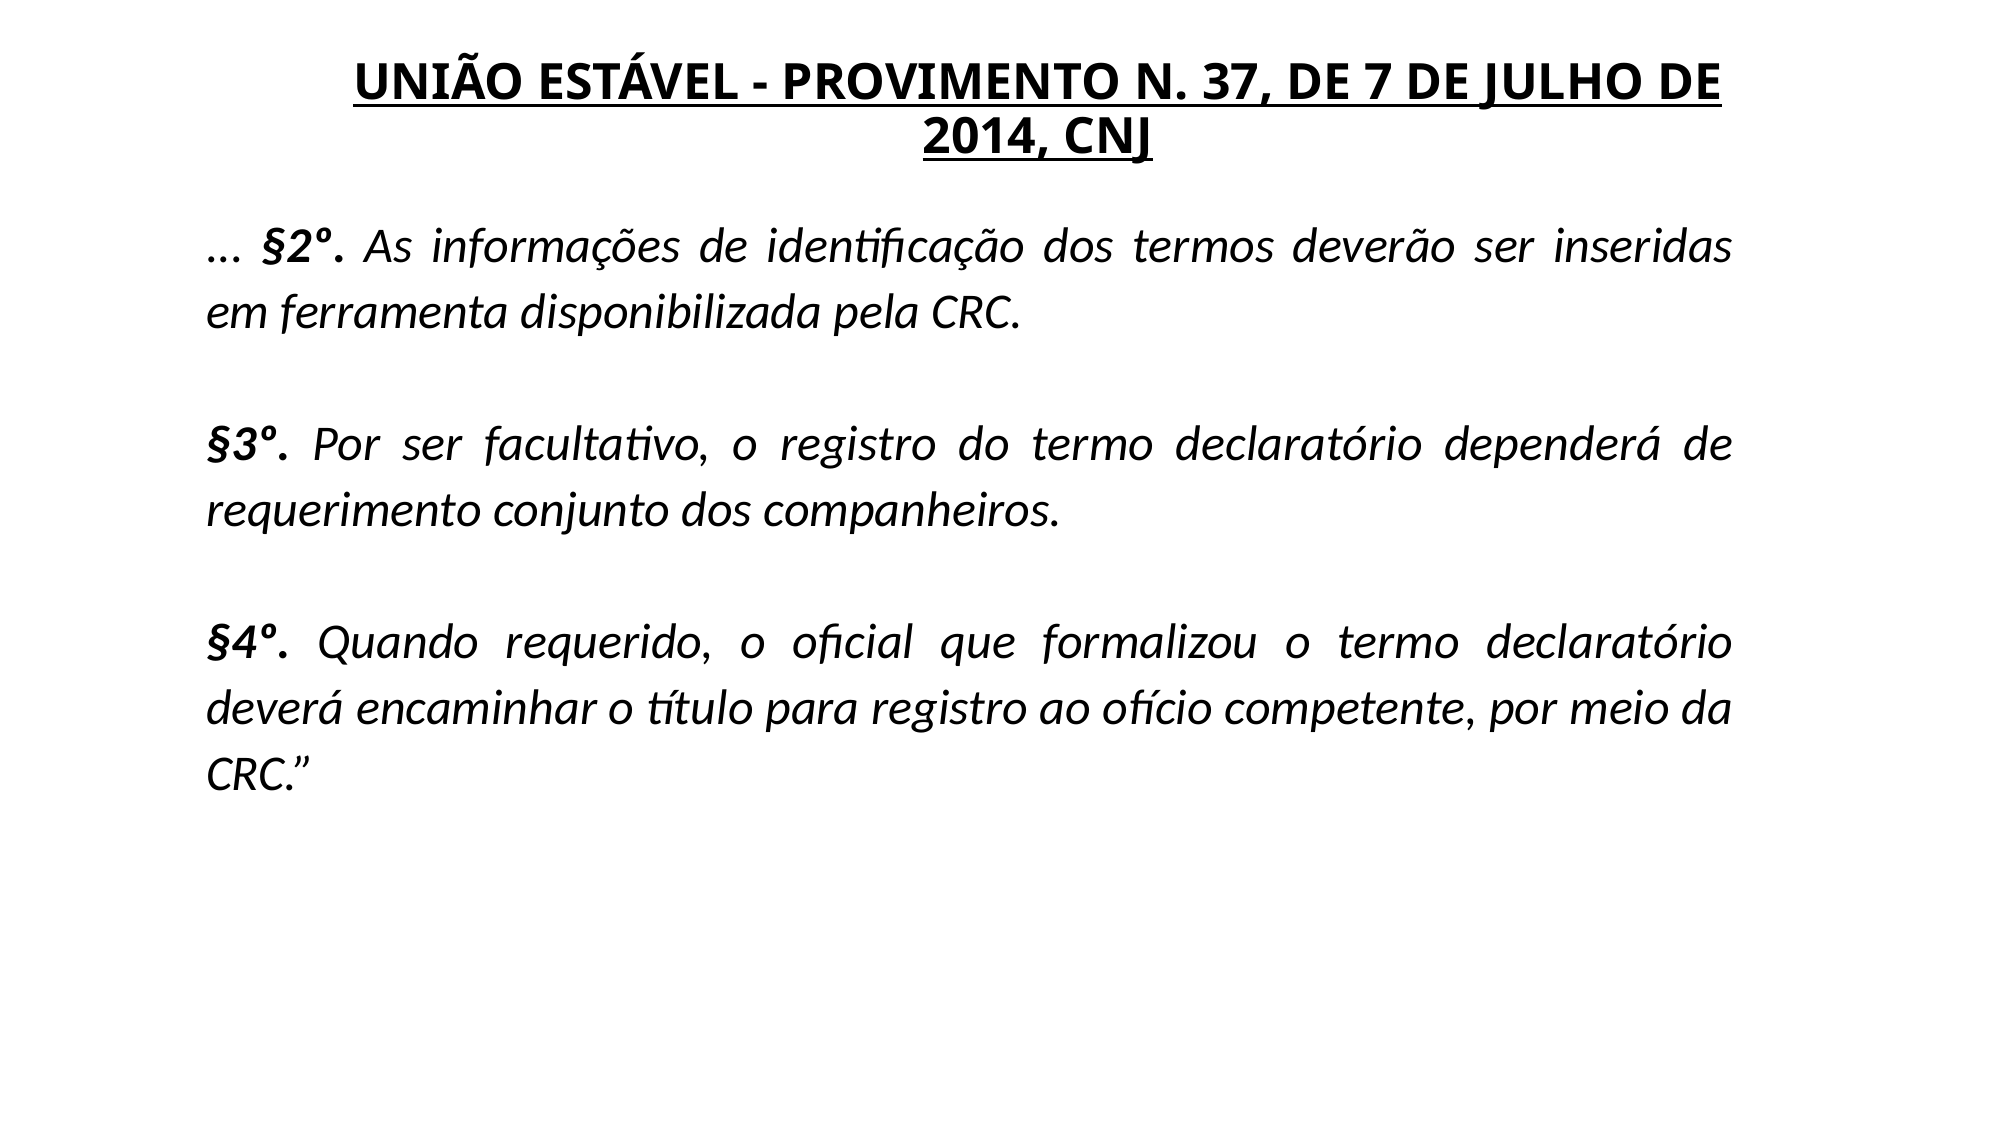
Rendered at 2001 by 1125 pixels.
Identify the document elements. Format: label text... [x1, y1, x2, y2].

title UNIÃO ESTÁVEL - PROVIMENTO N. 37, DE 7 DE JULHO DE 2014, CNJ [325, 53, 1750, 173]
subtitle ... §2º. As informações de identificação dos termos deverão ser inseridas em ferramenta disponibilizada pela CRC. §3º. Por ser facultativo, o registro do termo declaratório dependerá de requerimento conjunto dos companheiros. §4º. Quando requerido, o oficial que formalizou o termo declaratório deverá encaminhar o título para registro ao ofício competente, por meio da CRC.” [191, 198, 1750, 1036]
